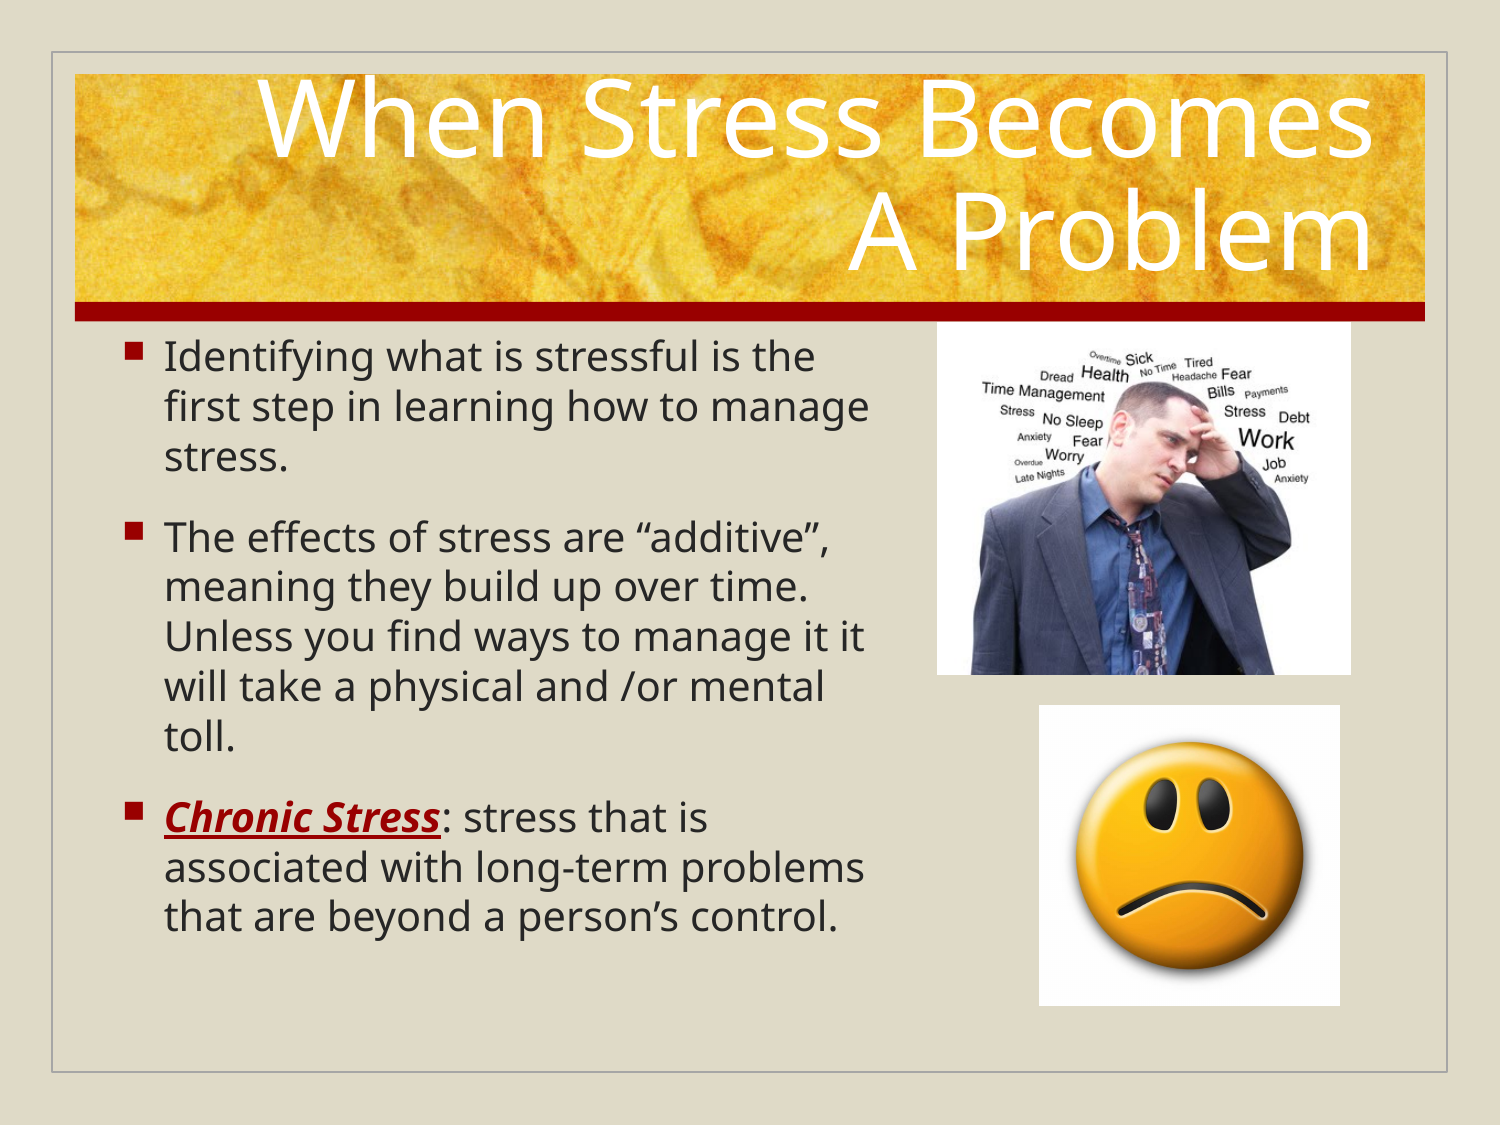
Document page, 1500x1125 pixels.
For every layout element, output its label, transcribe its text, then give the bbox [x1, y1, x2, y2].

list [791, 321, 1498, 676]
title When Stress Becomes A Problem [108, 74, 1392, 292]
list Identifying what is stressful is the first step in learning how to manage stress. The effects of stress are “additive”, meaning they build up over time. Unless you find ways to manage it it will take a physical and /or mental toll. Chronic Stress: stress that is associated with long-term problems that are beyond a person’s control. [107, 322, 890, 1005]
picture [75, 74, 1425, 301]
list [888, 705, 1490, 1007]
